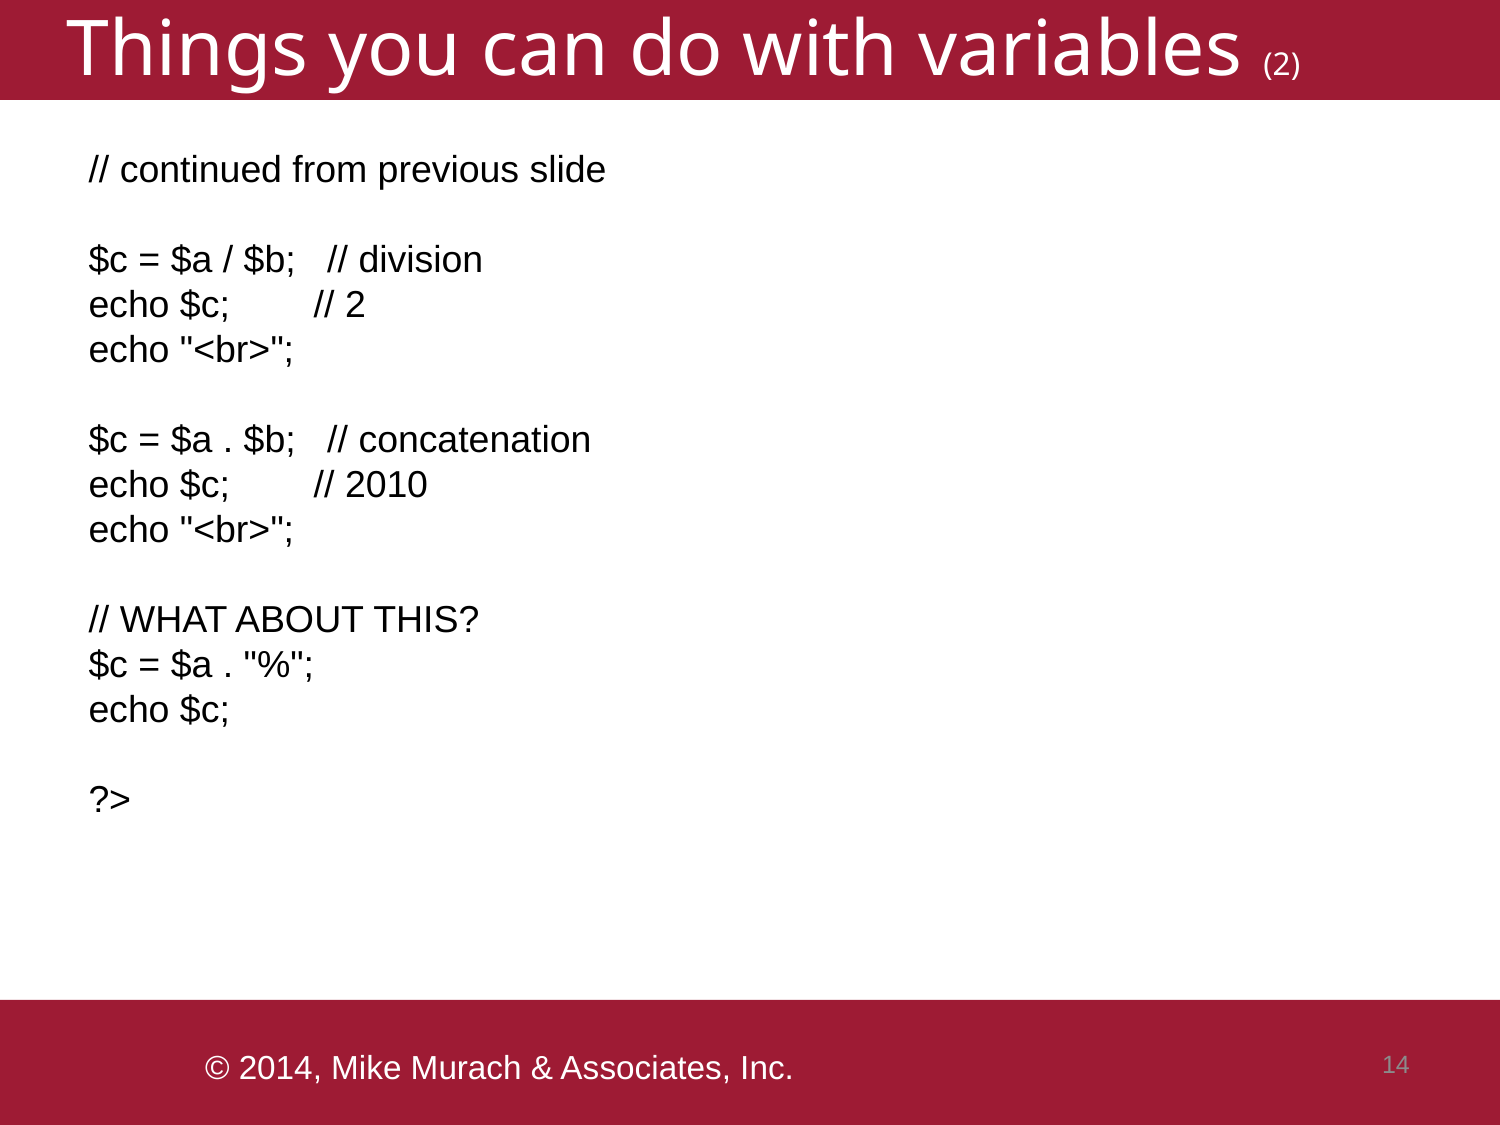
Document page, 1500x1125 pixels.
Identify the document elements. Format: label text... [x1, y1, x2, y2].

footer © 2014, Mike Murach & Associates, Inc. [75, 1040, 926, 1091]
title Things you can do with variables (2) [0, 0, 1500, 100]
text_box // continued from previous slide $c = $a / $b; // division echo $c; // 2 echo "<br>"; $c = $a . $b; // concatenation echo $c; // 2010 echo "<br>"; // WHAT ABOUT THIS? $c = $a . "%"; echo $c; ?> [73, 137, 1388, 828]
slide_number 14 [1074, 1038, 1425, 1089]
